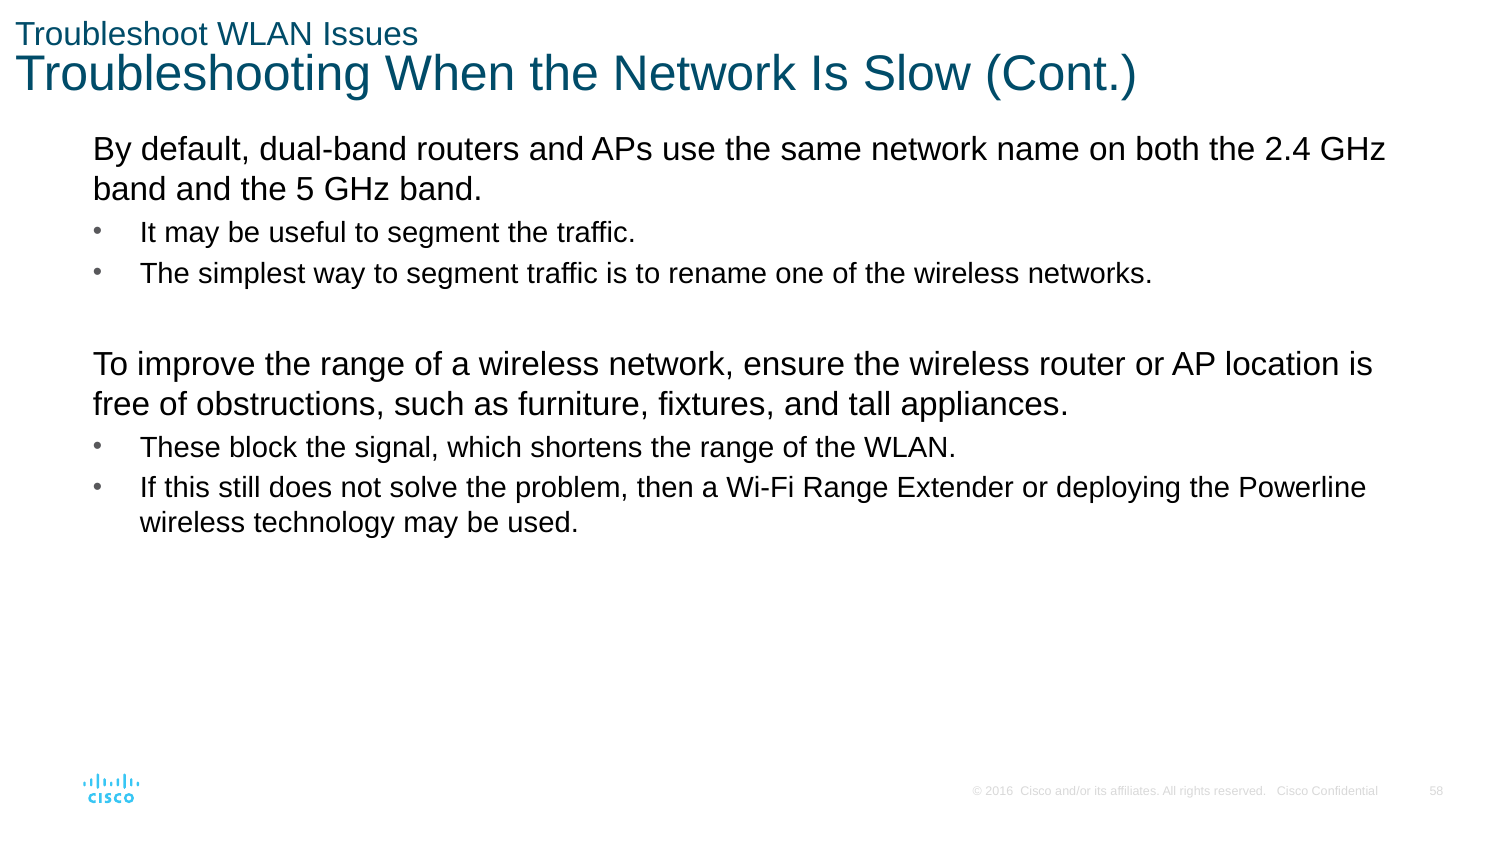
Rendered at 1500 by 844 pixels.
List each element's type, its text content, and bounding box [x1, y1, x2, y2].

title Troubleshoot WLAN Issues Troubleshooting When the Network Is Slow (Cont.) [0, 0, 1369, 121]
list By default, dual-band routers and APs use the same network name on both the 2.4 GHz band and the 5 GHz band. It may be useful to segment the traffic. The simplest way to segment traffic is to rename one of the wireless networks. To improve the range of a wireless network, ensure the wireless router or AP location is free of obstructions, such as furniture, fixtures, and tall appliances. These block the signal, which shortens the range of the WLAN. If this still does not solve the problem, then a Wi-Fi Range Extender or deploying the Powerline wireless technology may be used. [77, 120, 1437, 726]
